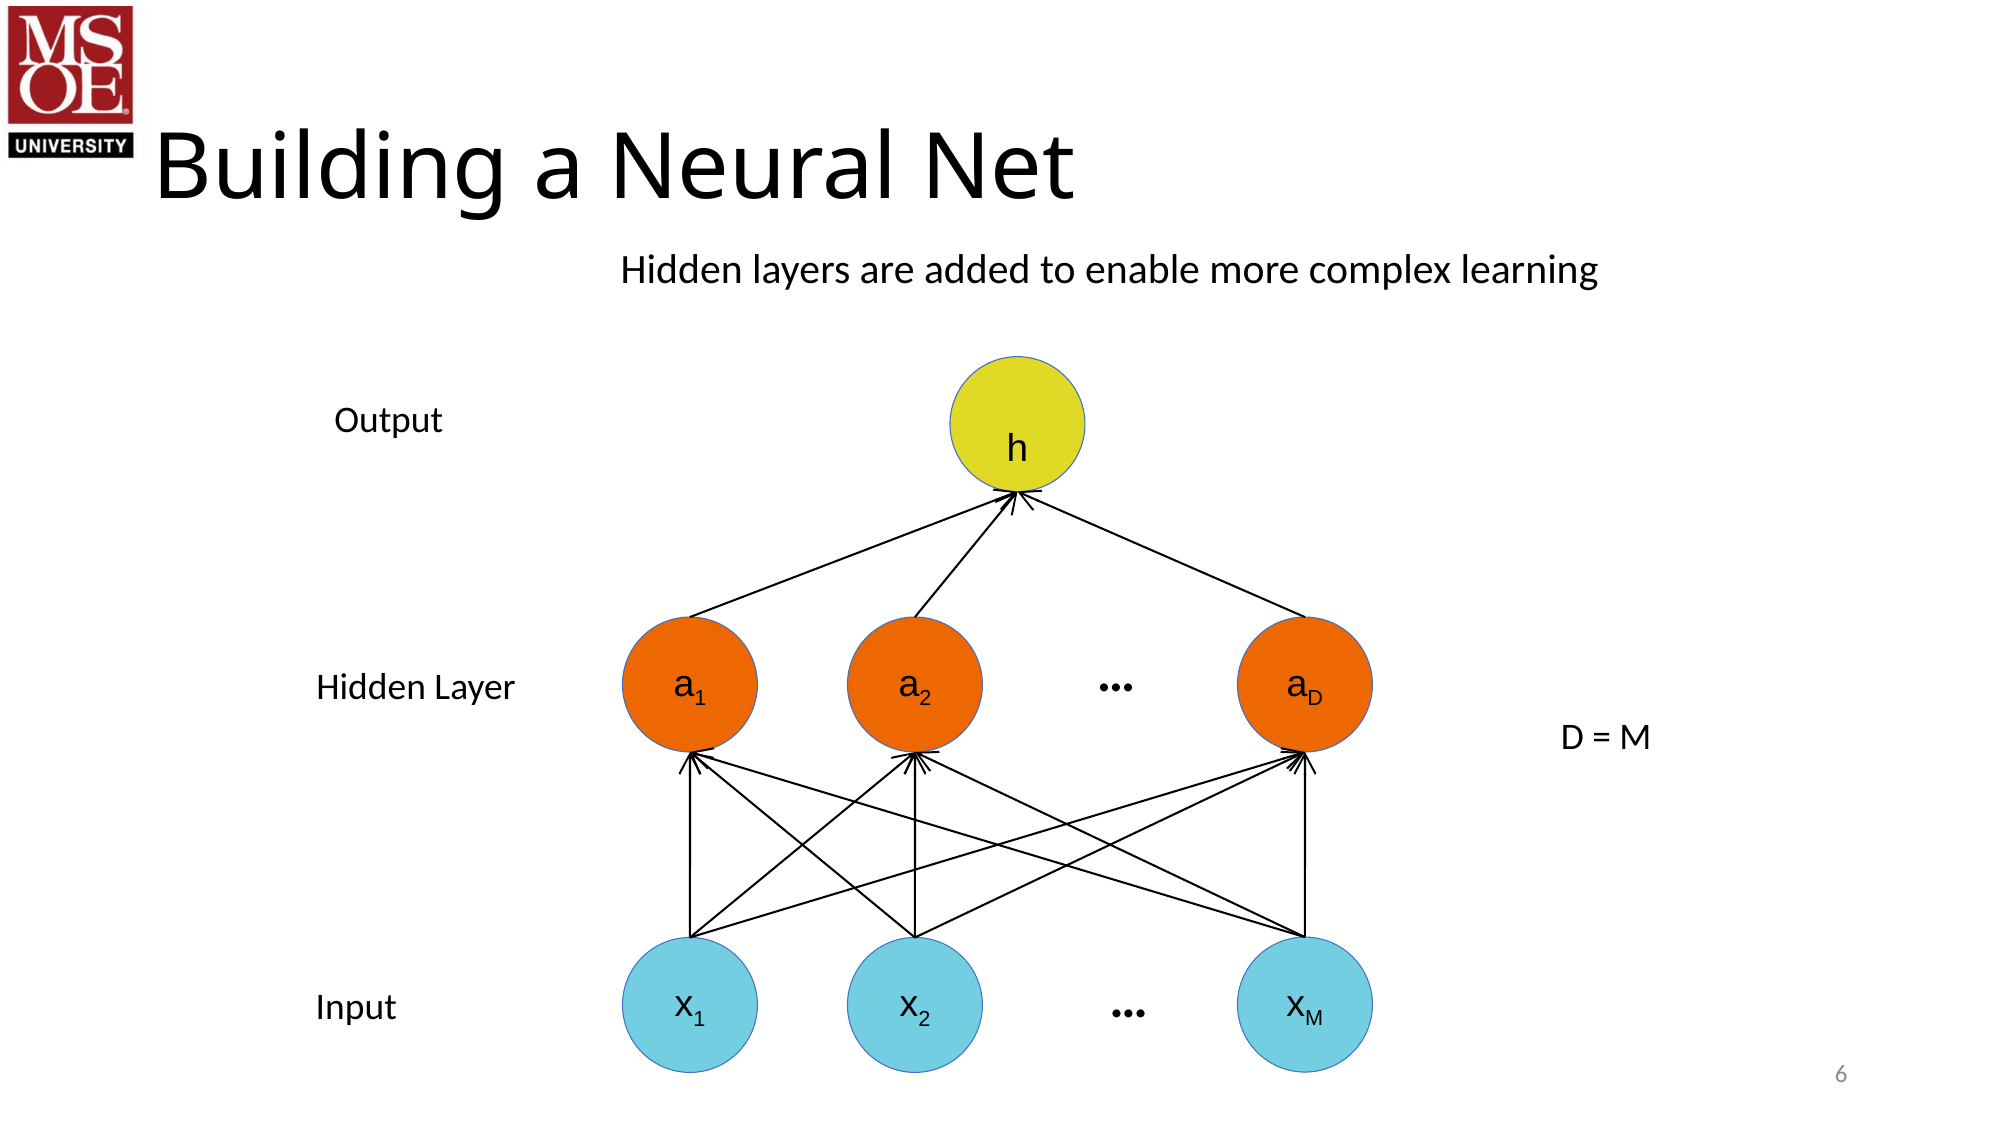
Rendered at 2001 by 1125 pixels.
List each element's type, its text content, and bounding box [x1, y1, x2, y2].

text_box xM [1236, 936, 1373, 1073]
text_box a2 [856, 616, 983, 751]
text_box Output [319, 387, 532, 448]
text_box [1098, 410, 1224, 699]
text_box x1 [621, 936, 758, 1073]
text_box … [1072, 630, 1160, 710]
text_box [689, 751, 914, 938]
text_box Input [249, 974, 463, 1035]
picture [0, 6, 148, 161]
text_box … [1084, 955, 1173, 1036]
text_box aD [1236, 616, 1373, 753]
text_box Hidden Layer [247, 654, 585, 715]
text_box x2 [846, 938, 983, 1073]
text_box h [949, 356, 1086, 491]
title Building a Neural Net [137, 59, 1863, 278]
text_box a1 [621, 616, 758, 753]
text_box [914, 751, 1305, 938]
text_box D = M [1437, 704, 1775, 765]
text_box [903, 503, 1029, 606]
text_box Hidden layers are added to enable more complex learning [605, 233, 1615, 299]
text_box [790, 390, 917, 719]
slide_number 6 [1412, 1042, 1863, 1103]
